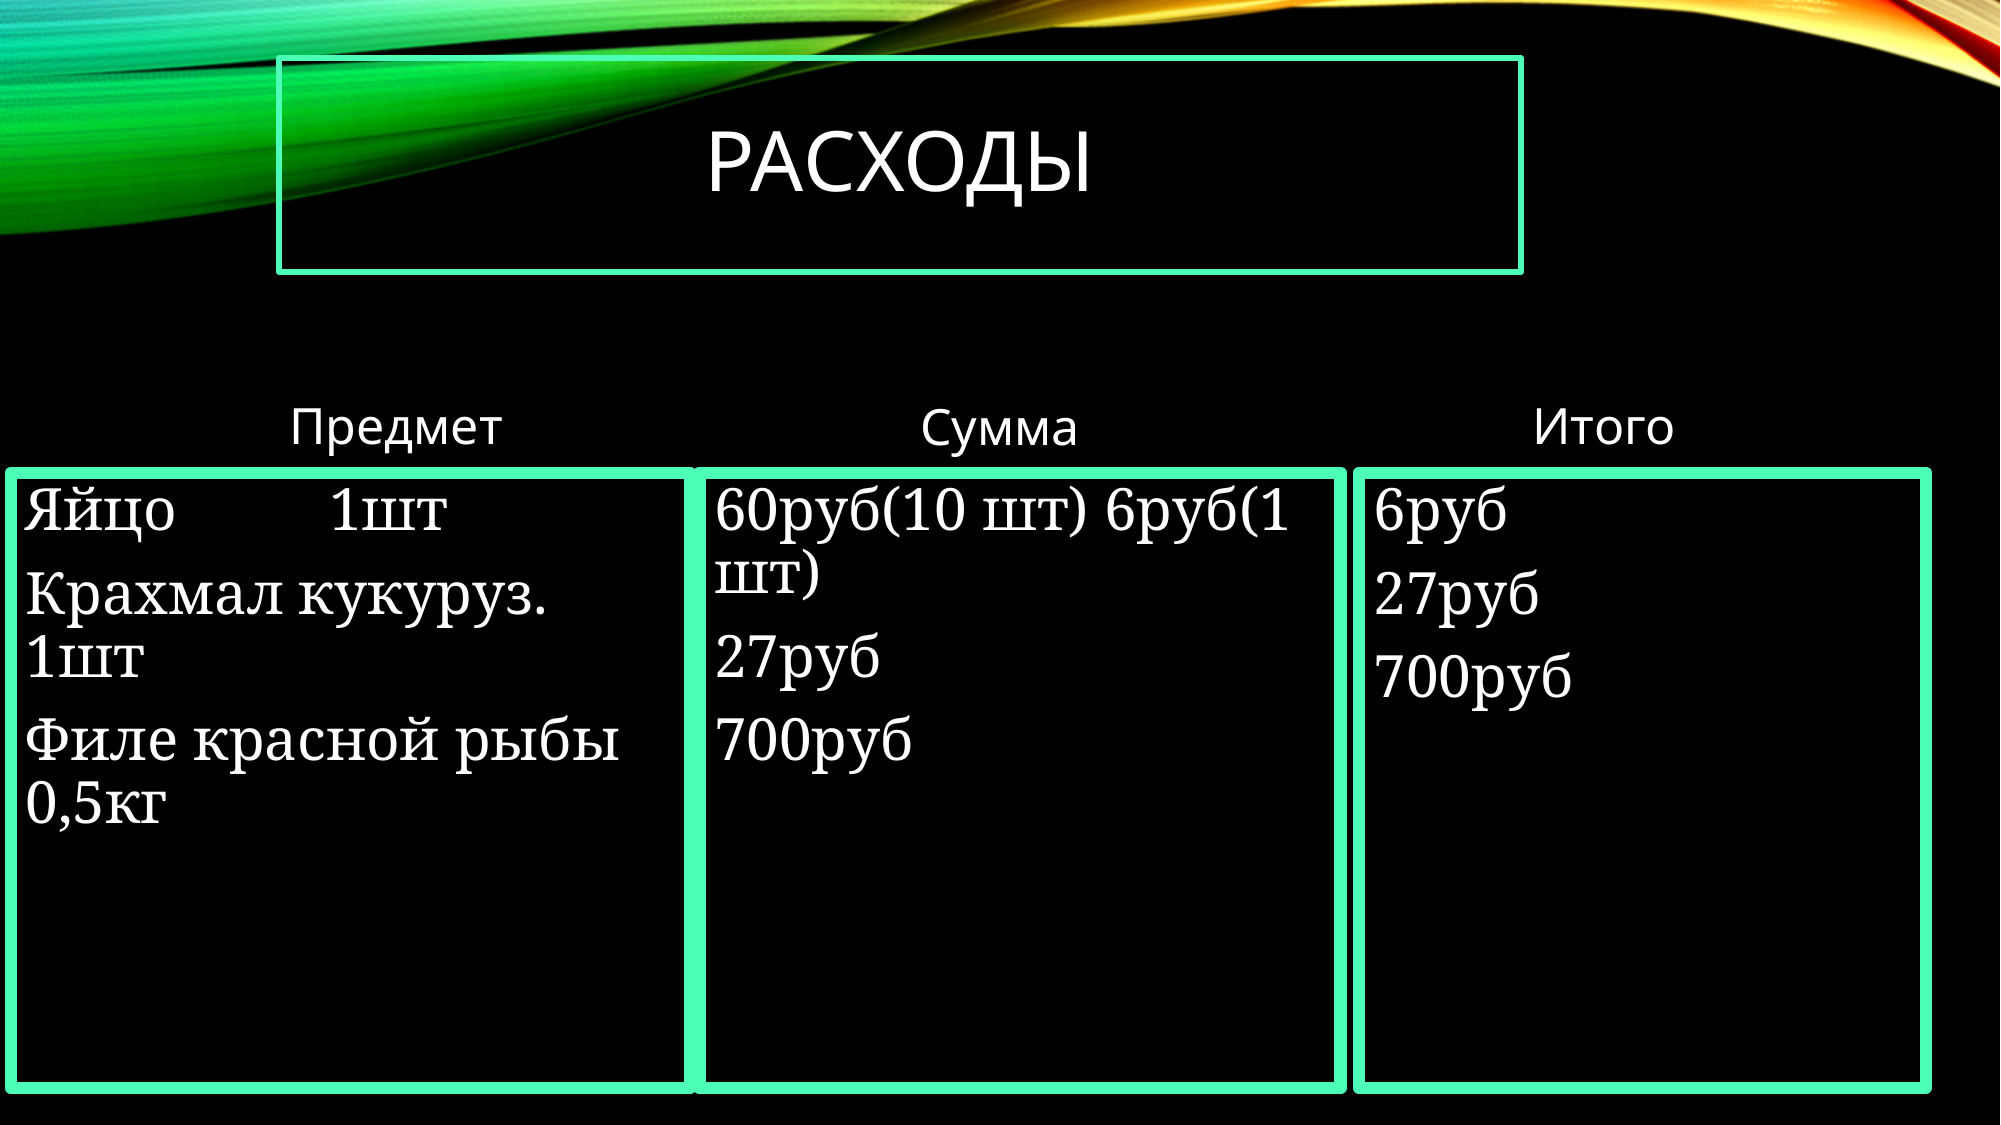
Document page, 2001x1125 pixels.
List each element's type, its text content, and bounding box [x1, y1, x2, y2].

title расходы [279, 58, 1521, 272]
list 6руб 27руб 700руб [1358, 472, 1926, 1088]
list Яйцо 1шт Крахмал кукуруз. 1шт Филе красной рыбы 0,5кг [10, 472, 691, 1088]
list Итого [1320, 359, 1888, 463]
list Предмет [112, 361, 680, 463]
picture [0, 0, 2000, 237]
list 60руб(10 шт) 6руб(1 шт) 27руб 700руб [699, 472, 1341, 1088]
list Сумма [716, 361, 1284, 464]
